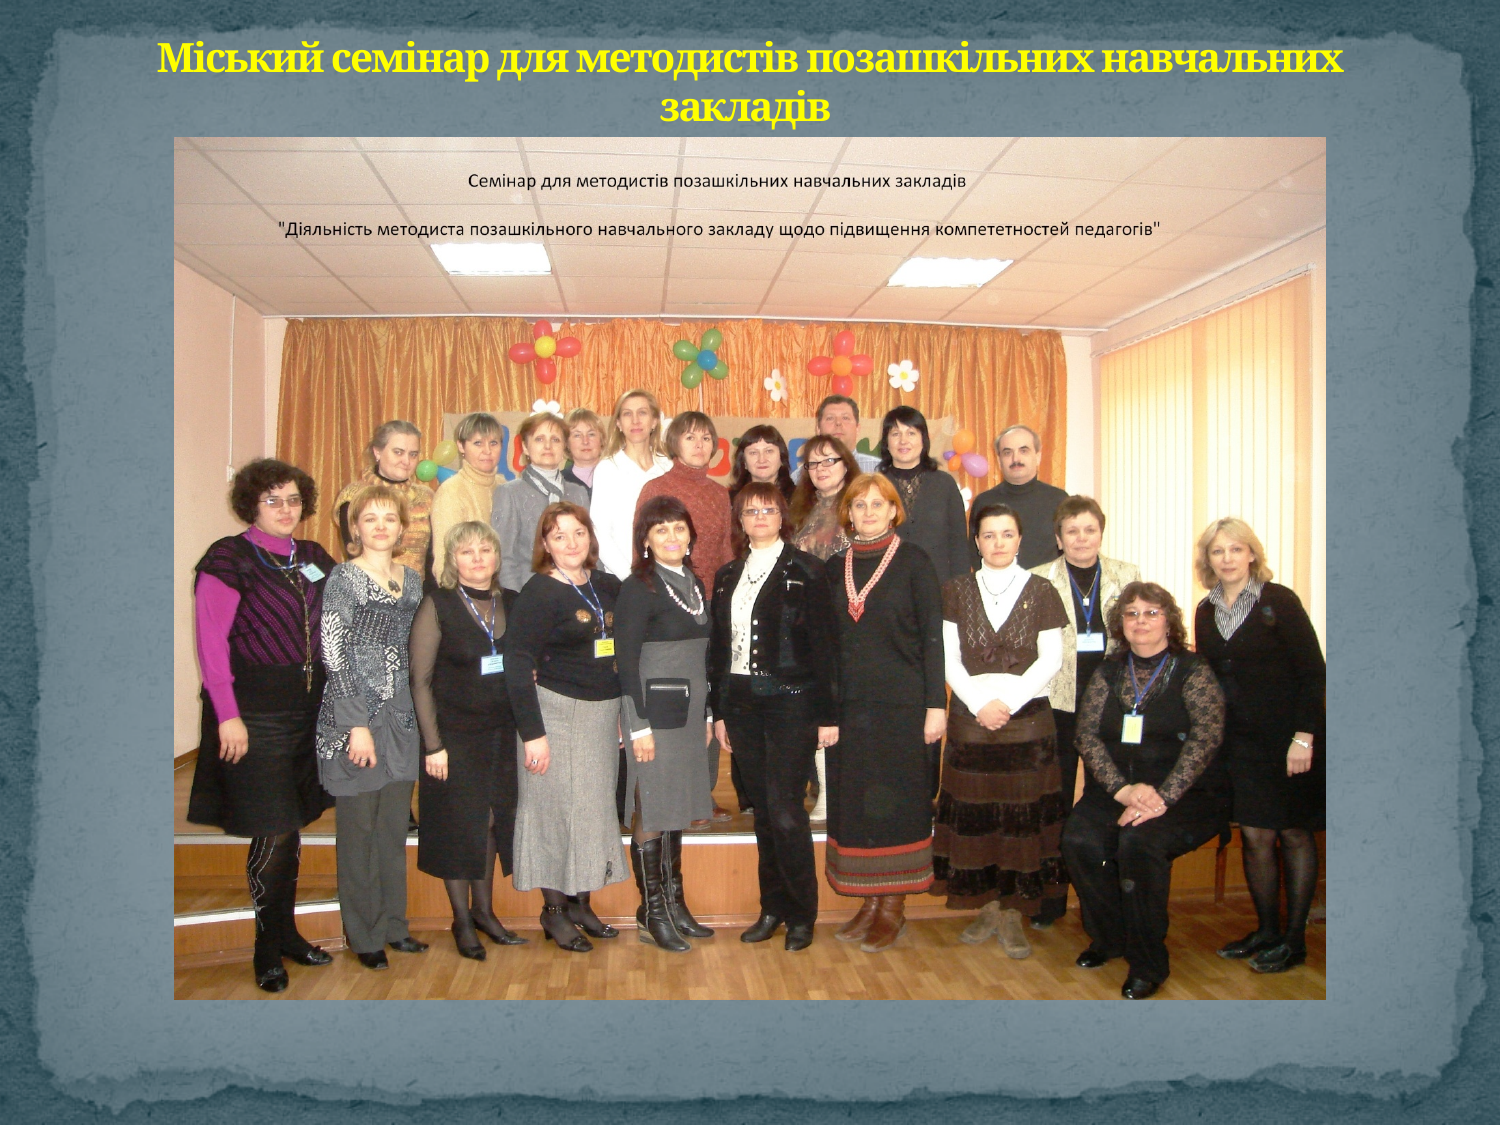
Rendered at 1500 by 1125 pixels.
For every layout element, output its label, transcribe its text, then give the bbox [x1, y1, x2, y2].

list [177, 140, 1324, 996]
title Міський семінар для методистів позашкільних навчальних закладів [74, 24, 1425, 138]
